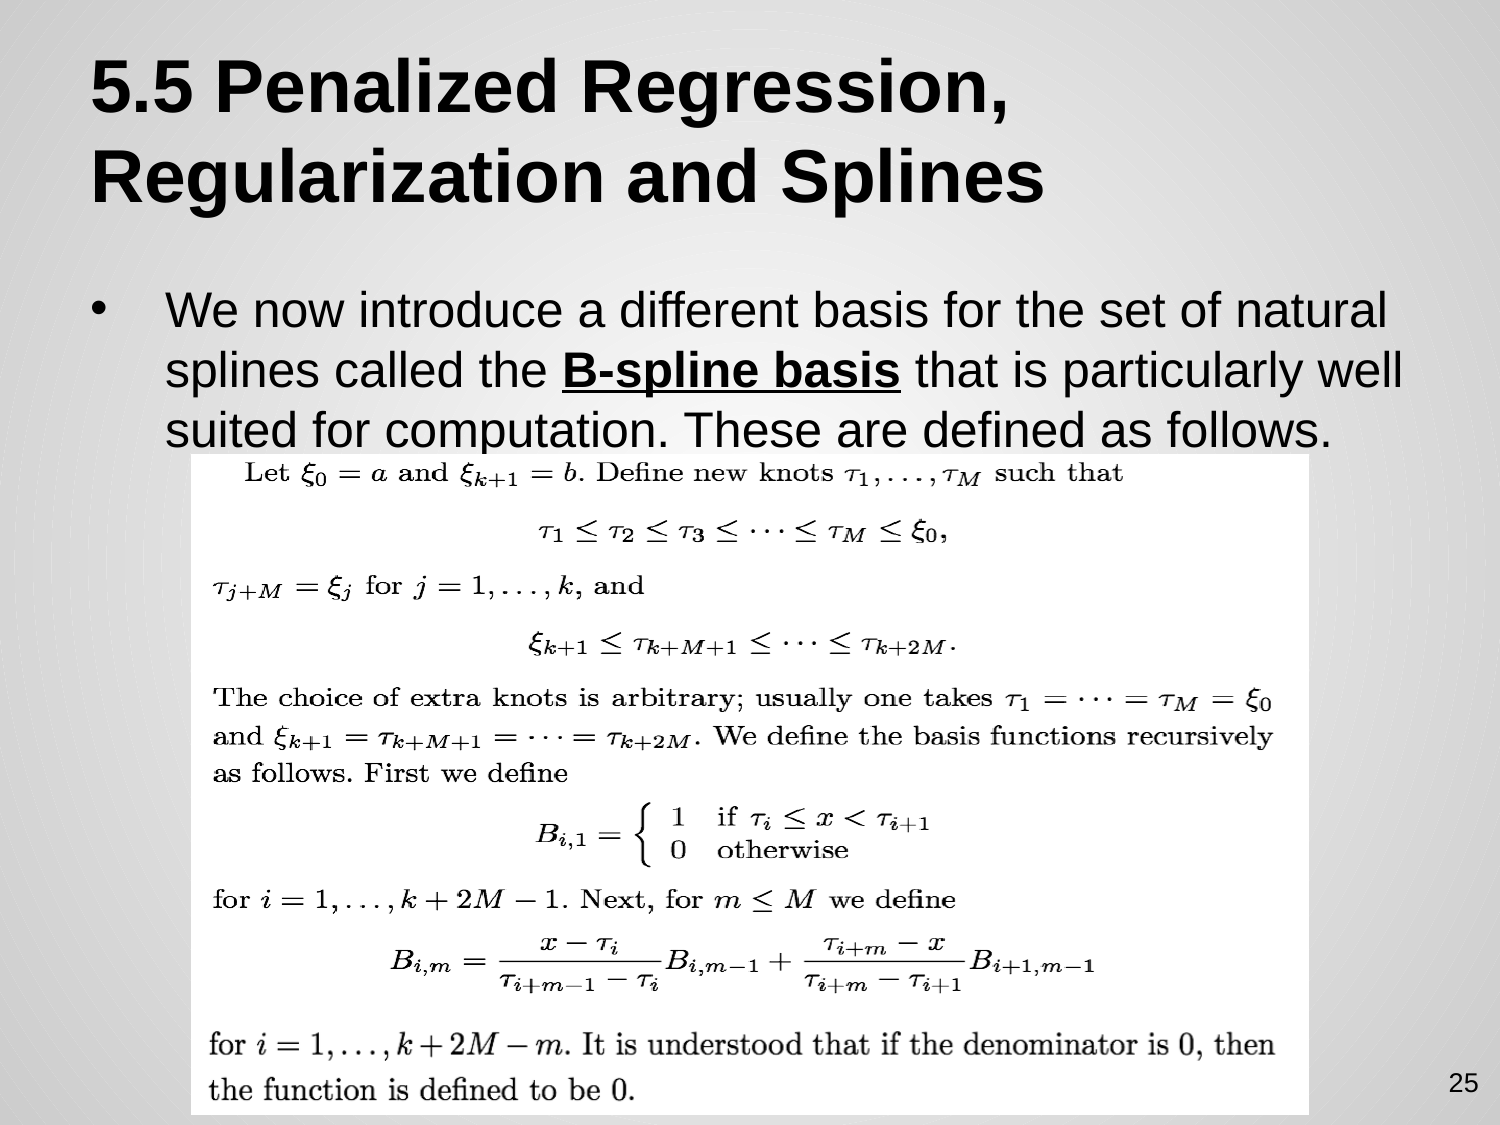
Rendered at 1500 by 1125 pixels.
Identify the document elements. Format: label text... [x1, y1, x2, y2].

list We now introduce a different basis for the set of natural splines called the B-spline basis that is particularly well suited for computation. These are defined as follows. [75, 262, 1425, 1078]
picture [191, 453, 1309, 1115]
slide_number 25 [1403, 1038, 1494, 1125]
title 5.5 Penalized Regression, Regularization and Splines [75, 45, 1425, 233]
